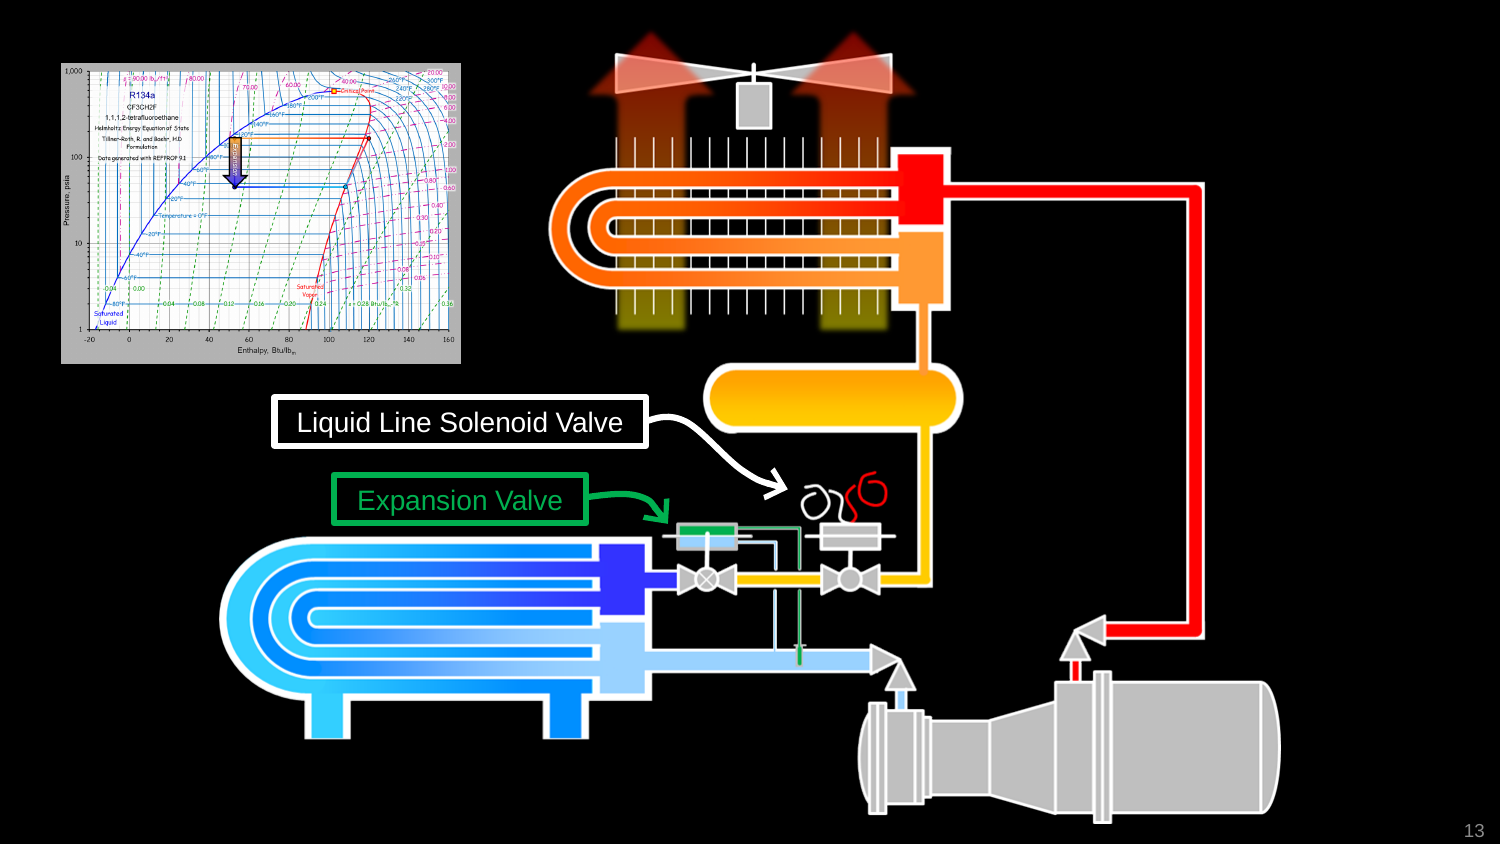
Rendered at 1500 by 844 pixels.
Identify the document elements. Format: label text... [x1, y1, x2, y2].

slide_number 13 [1250, 815, 1500, 844]
picture [61, 20, 1281, 824]
